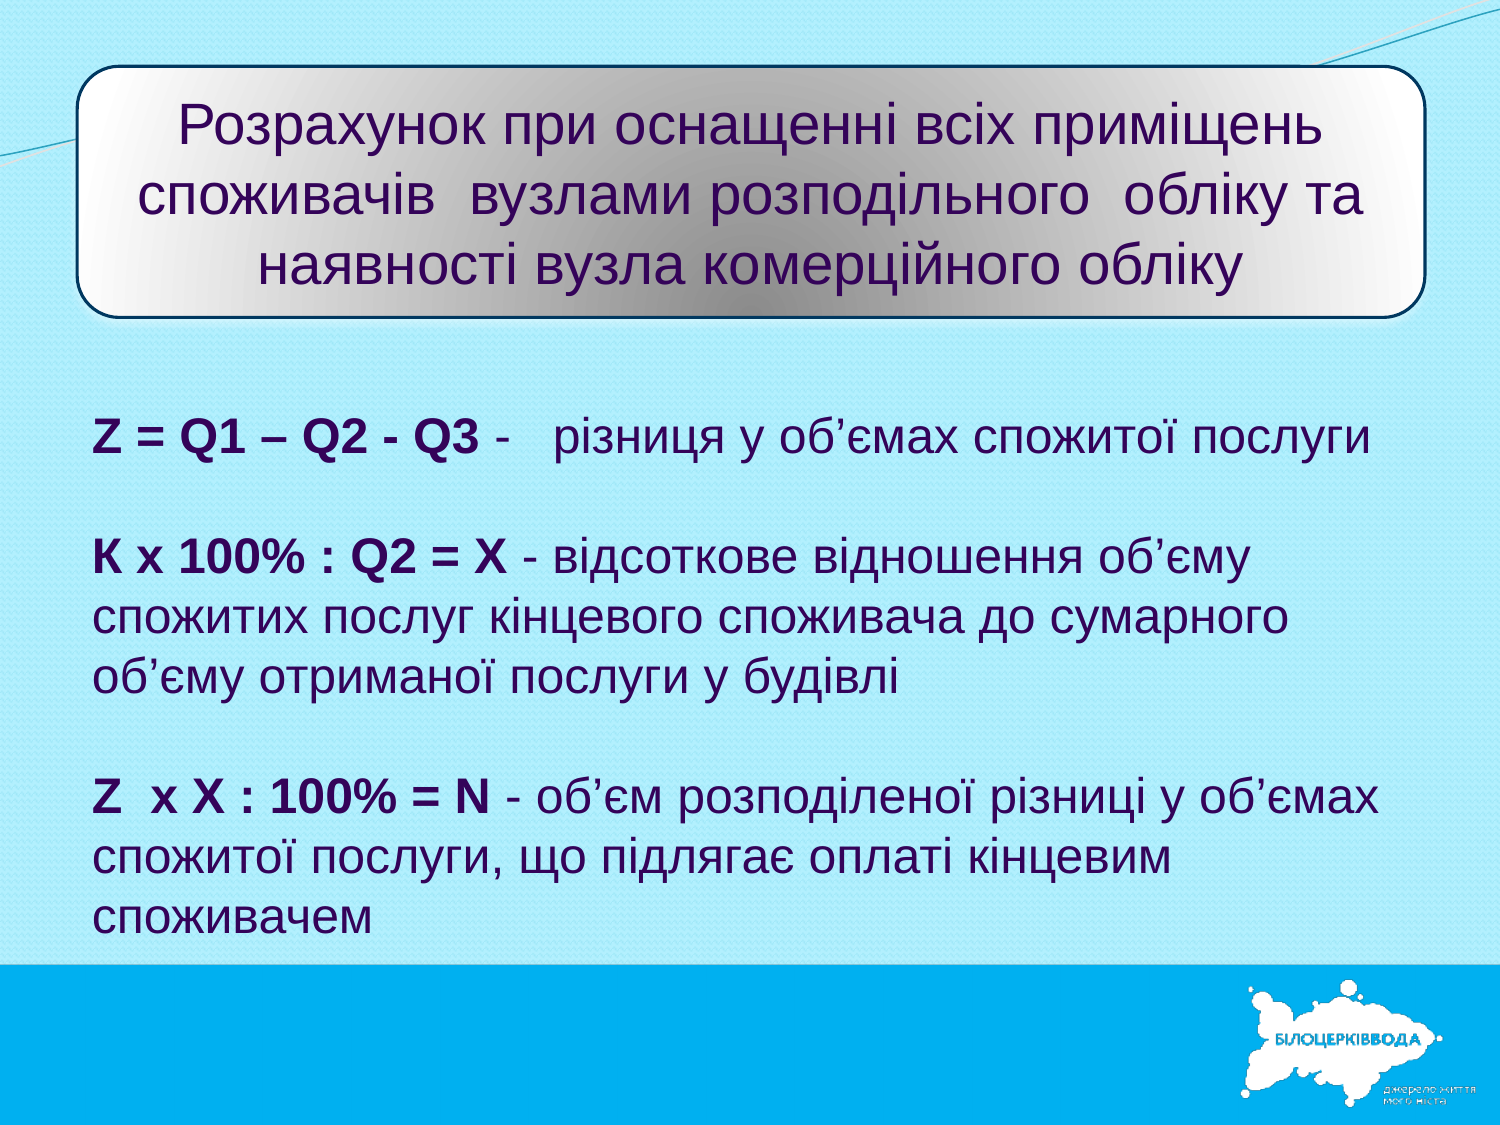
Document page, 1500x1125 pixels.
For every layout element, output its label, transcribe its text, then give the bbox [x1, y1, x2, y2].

picture [668, 292, 834, 964]
text_box Розрахунок при оснащенні всіх приміщень споживачів вузлами розподільного обліку та наявності вузла комерційного обліку [77, 66, 1425, 318]
text_box Z = Q1 – Q2 - Q3 - різниця у об’ємах спожитої послуги К х 100% : Q2 = Х - відсоткове відношення об’єму спожитих послуг кінцевого споживача до сумарного об’єму отриманої послуги у будівлі Z х Х : 100% = N - об’єм розподіленої різниці у об’ємах спожитої послуги, що підлягає оплаті кінцевим споживачем [841, 395, 1425, 996]
picture [1241, 980, 1442, 1107]
text_box Z = Q1 – Q2 - Q3 - різниця у об’ємах спожитої послуги К х 100% : Q2 = Х - відсоткове відношення об’єму спожитих послуг кінцевого споживача до сумарного об’єму отриманої послуги у будівлі Z х Х : 100% = N - об’єм розподіленої різниці у об’ємах спожитої послуги, що підлягає оплаті кінцевим споживачем [77, 395, 661, 996]
